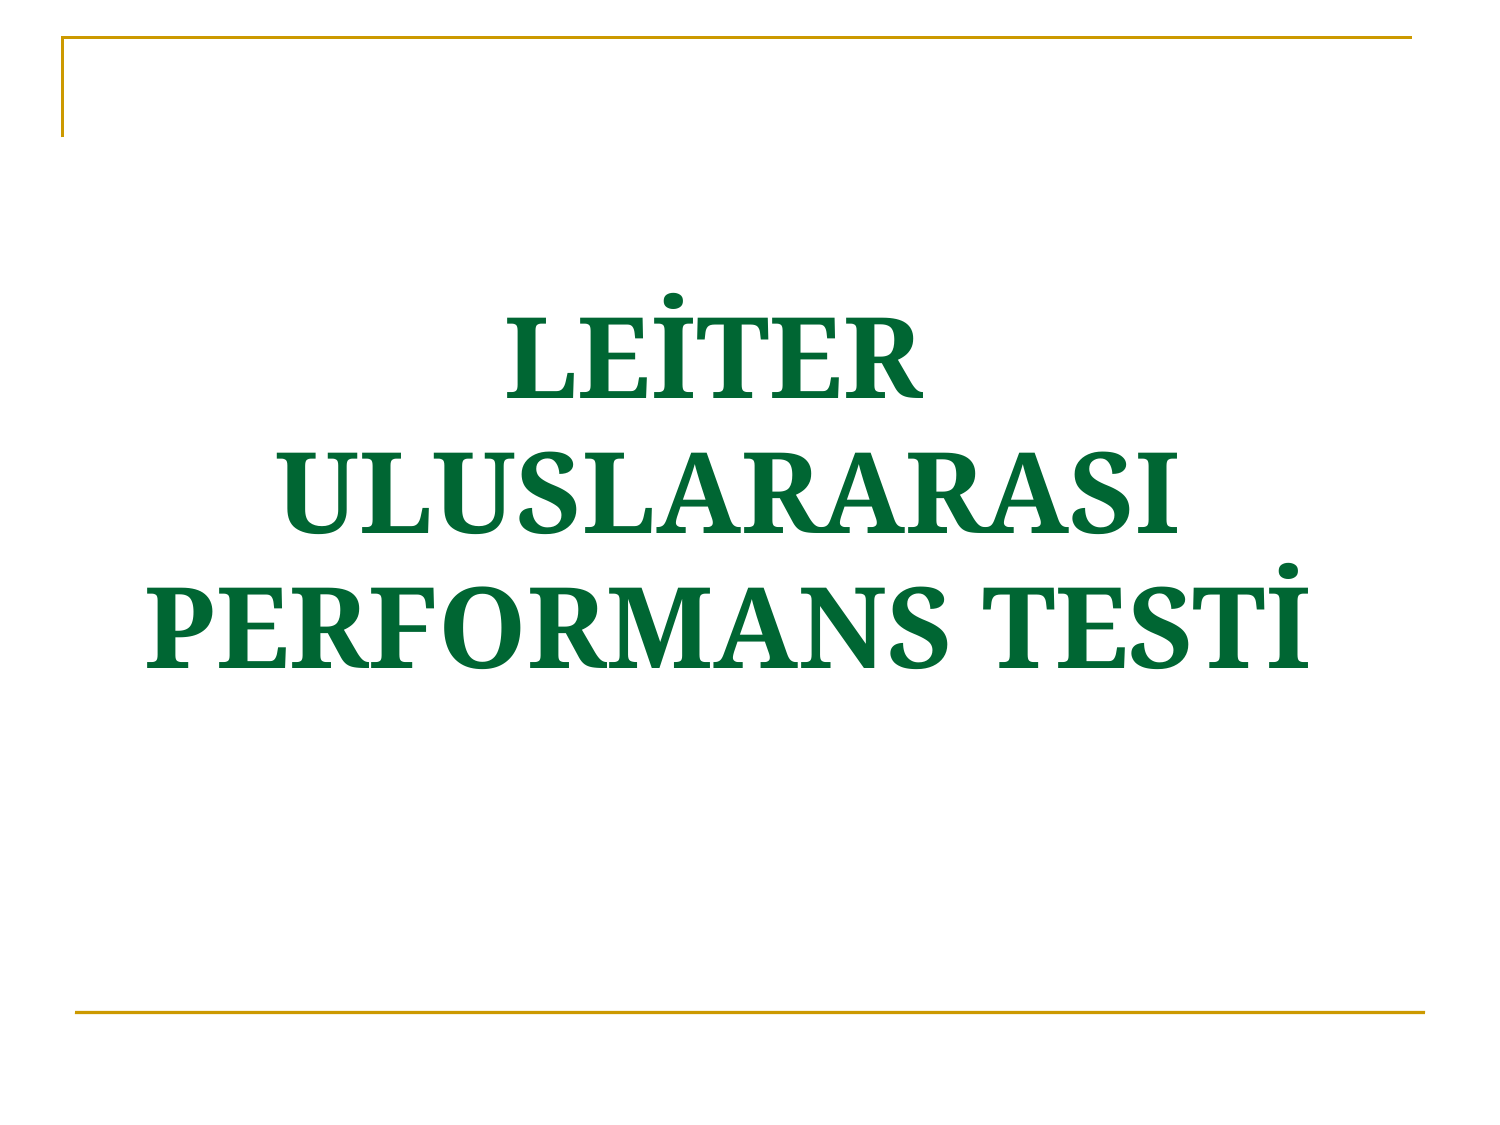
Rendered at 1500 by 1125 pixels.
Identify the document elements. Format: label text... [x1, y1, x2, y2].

title LEİTER ULUSLARARASI PERFORMANS TESTİ [53, 278, 1404, 489]
